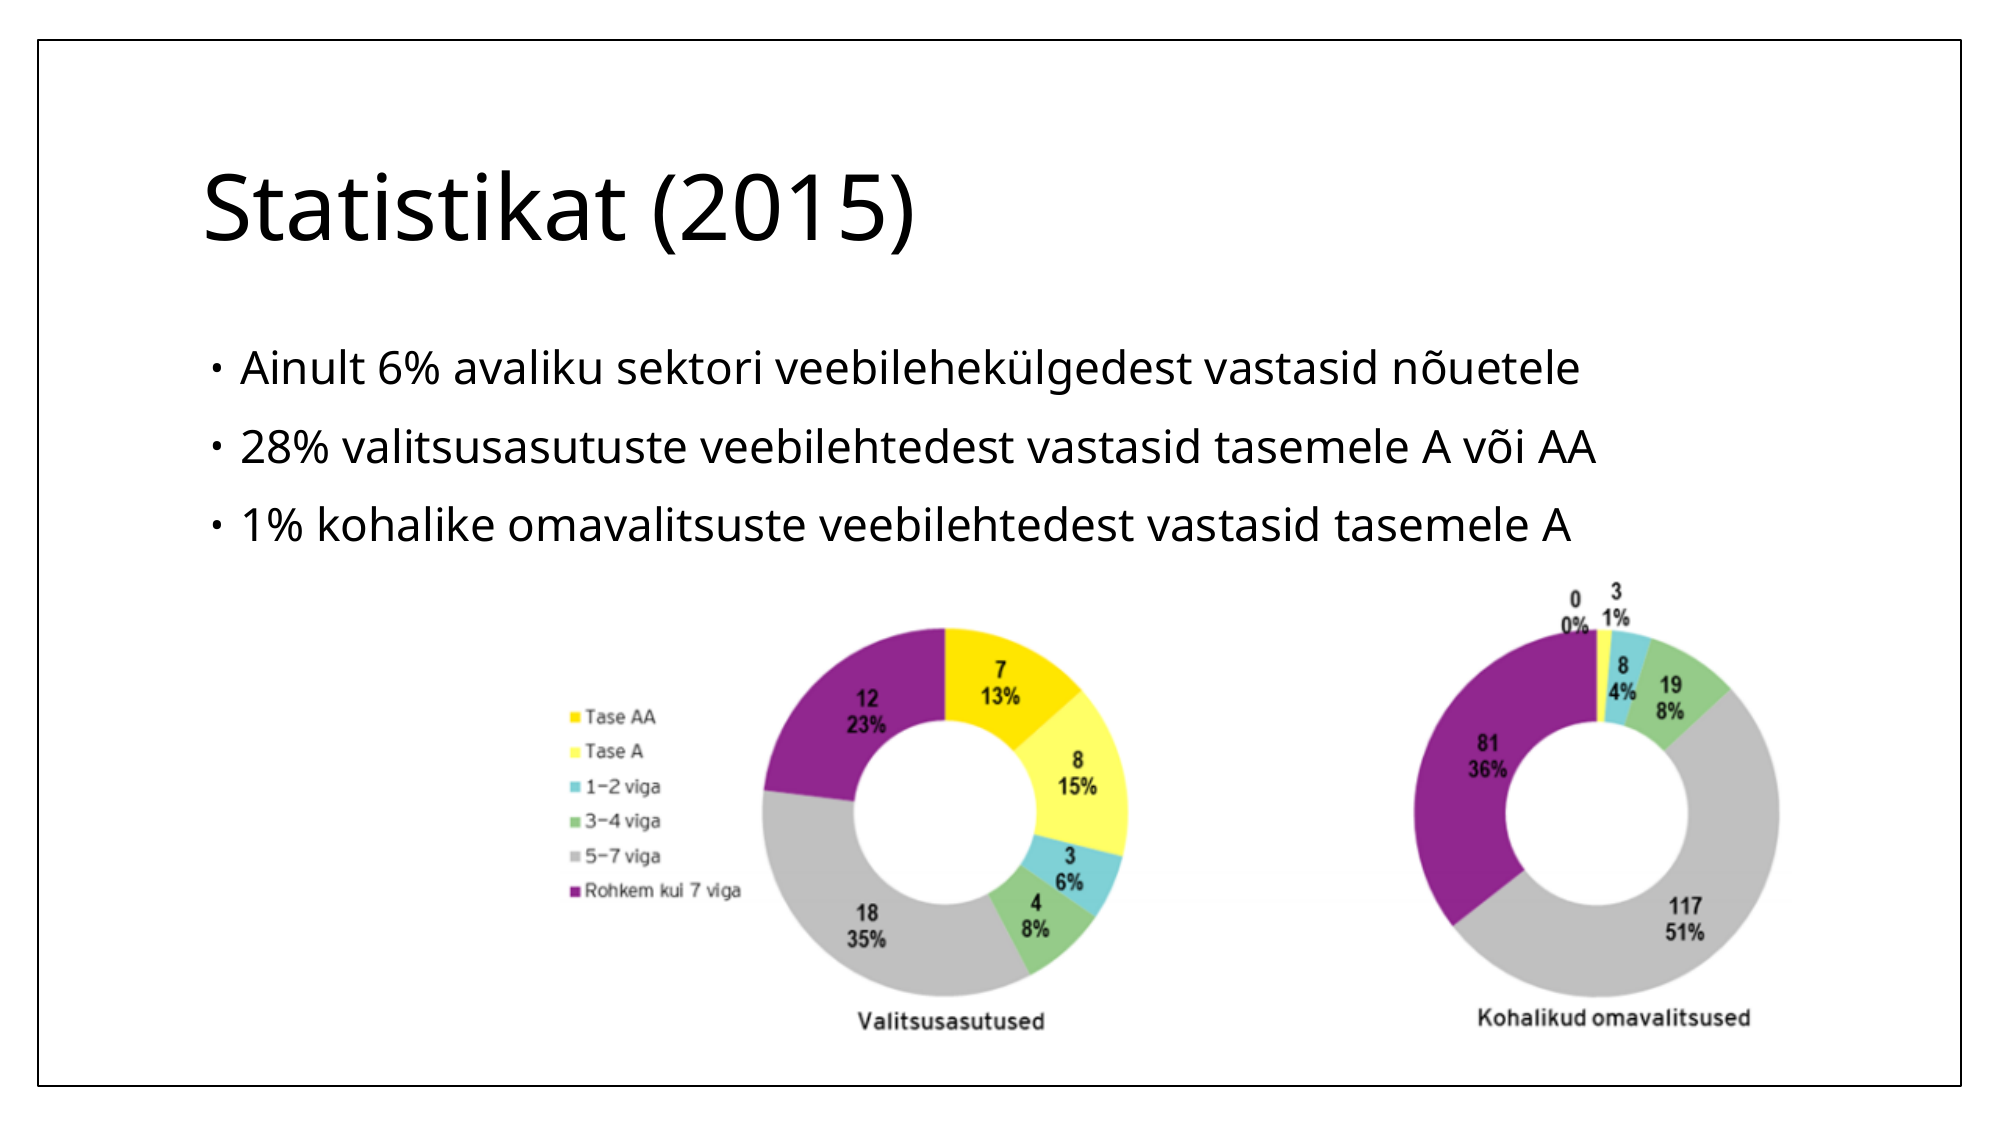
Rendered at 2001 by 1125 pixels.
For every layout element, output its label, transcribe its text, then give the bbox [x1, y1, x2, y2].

list Ainult 6% avaliku sektori veebilehekülgedest vastasid nõuetele 28% valitsusasutuste veebilehtedest vastasid tasemele A või AA 1% kohalike omavalitsuste veebilehtedest vastasid tasemele A [187, 337, 1808, 1000]
picture [559, 568, 1792, 1062]
title Statistikat (2015) [187, 99, 1808, 323]
